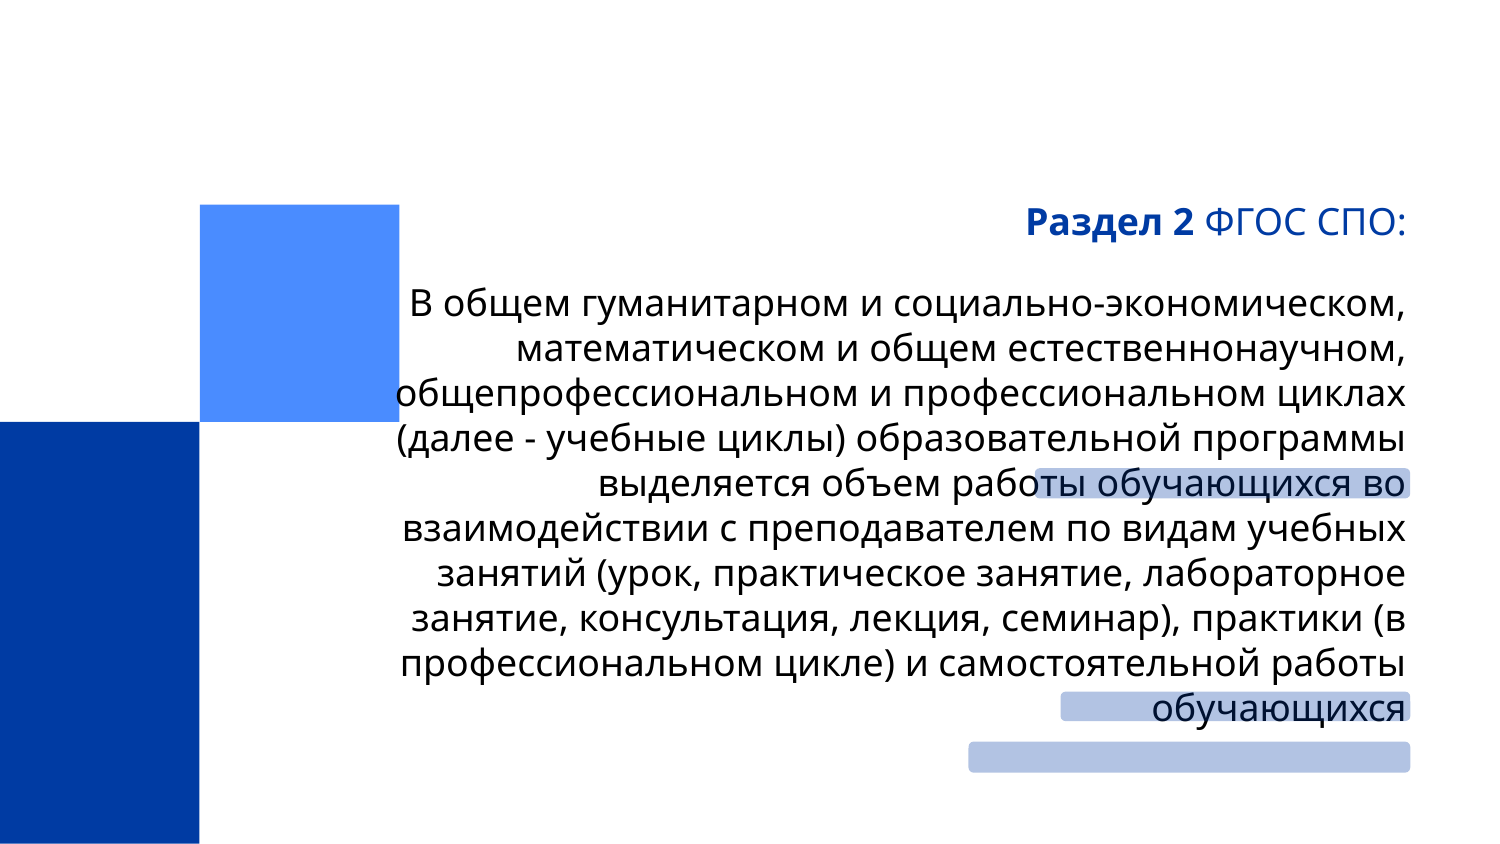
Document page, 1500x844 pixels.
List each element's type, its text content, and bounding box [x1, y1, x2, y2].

text_box [1058, 689, 1413, 724]
subtitle В общем гуманитарном и социально-экономическом, математическом и общем естественнонаучном, общепрофессиональном и профессиональном циклах (далее - учебные циклы) образовательной программы выделяется объем работы обучающихся во взаимодействии с преподавателем по видам учебных занятий (урок, практическое занятие, лабораторное занятие, консультация, лекция, семинар), практики (в профессиональном цикле) и самостоятельной работы обучающихся [334, 264, 1423, 512]
text_box [1032, 466, 1413, 501]
title Раздел 2 ФГОС СПО: [389, 183, 1423, 264]
text_box [966, 739, 1413, 775]
